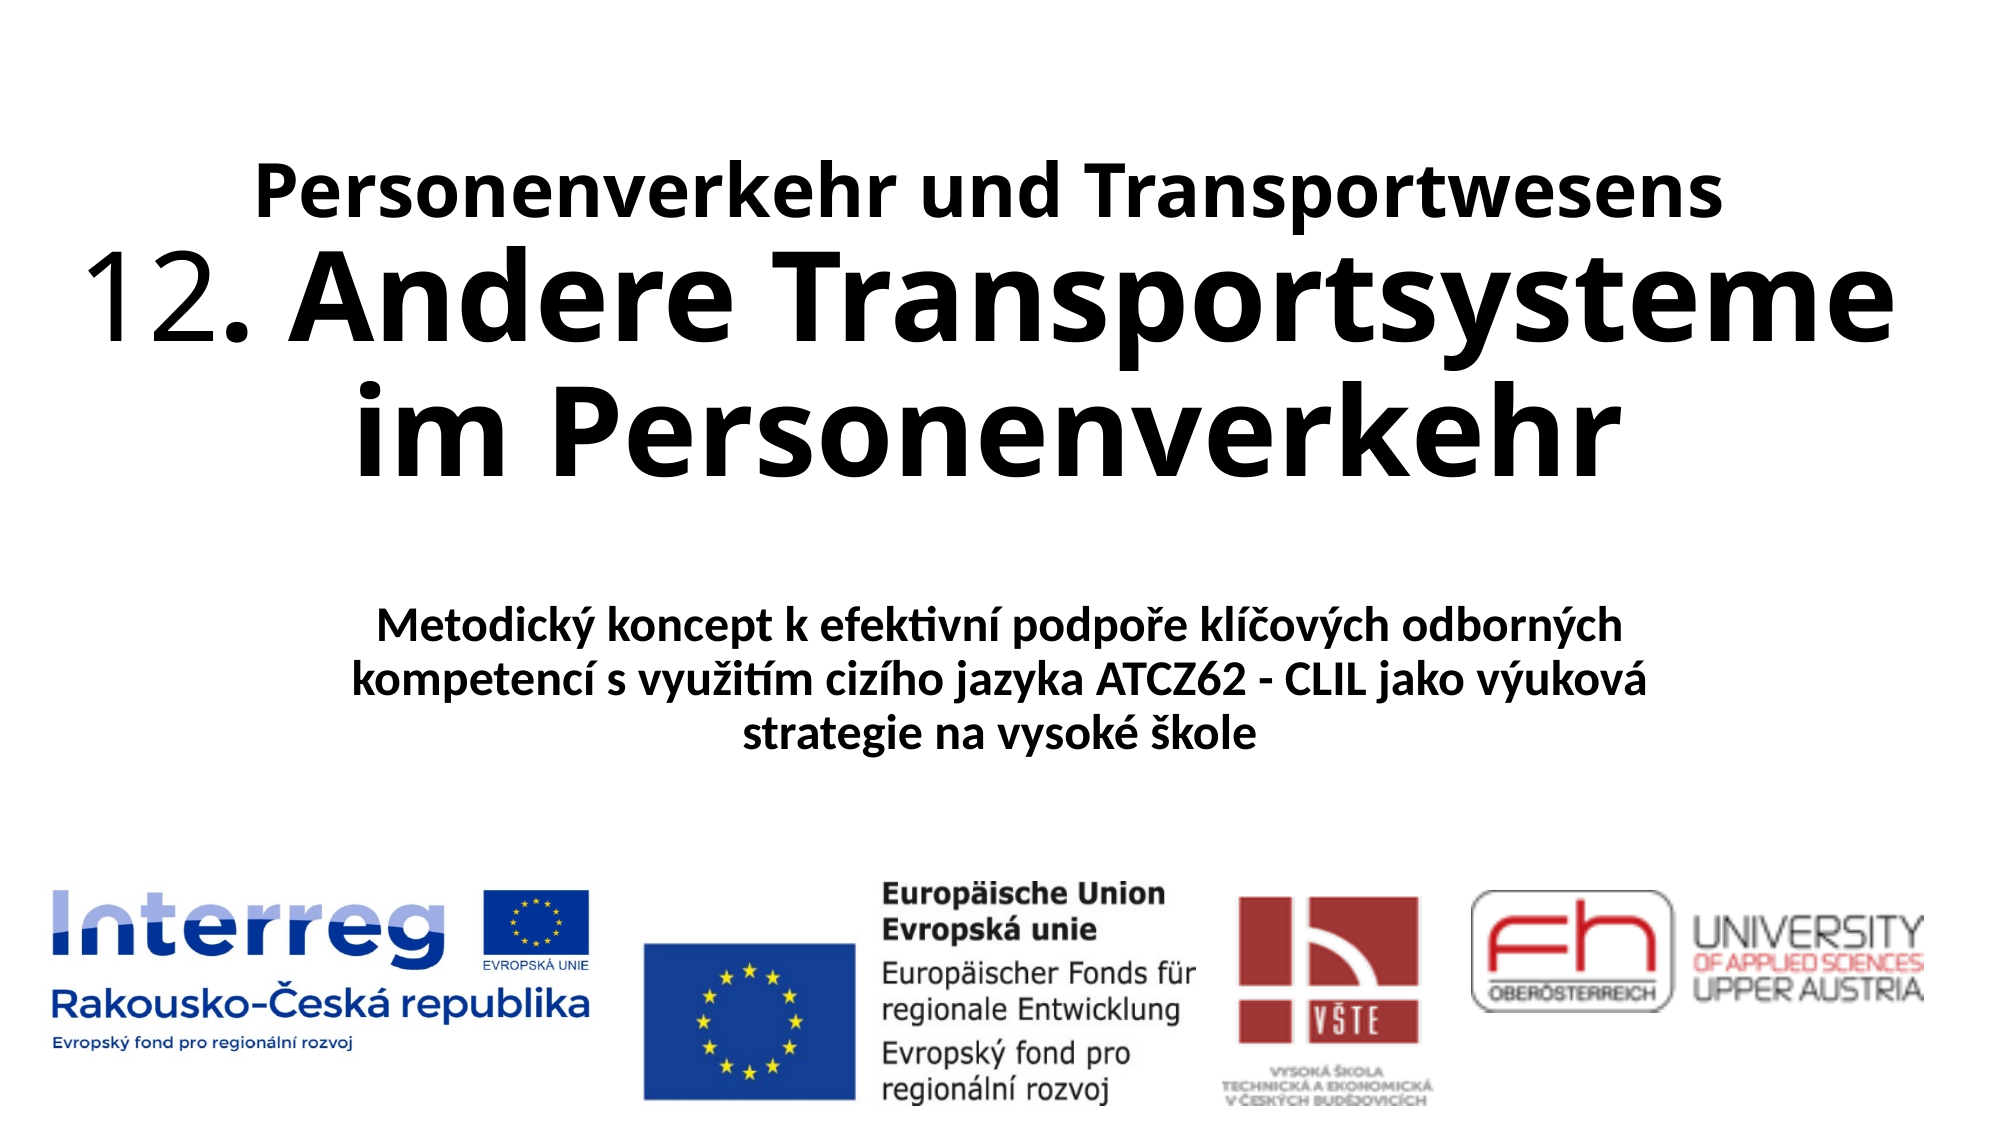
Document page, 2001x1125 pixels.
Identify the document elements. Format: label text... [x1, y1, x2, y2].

picture [1471, 890, 1924, 1013]
subtitle Metodický koncept k efektivní podpoře klíčových odborných kompetencí s využitím cizího jazyka ATCZ62 - CLIL jako výuková strategie na vysoké škole [249, 590, 1750, 863]
picture [1222, 896, 1434, 1106]
picture [0, 840, 1196, 1125]
title Personenverkehr und Transportwesens 12. Andere Transportsysteme im Personenverkehr [53, 94, 1924, 511]
